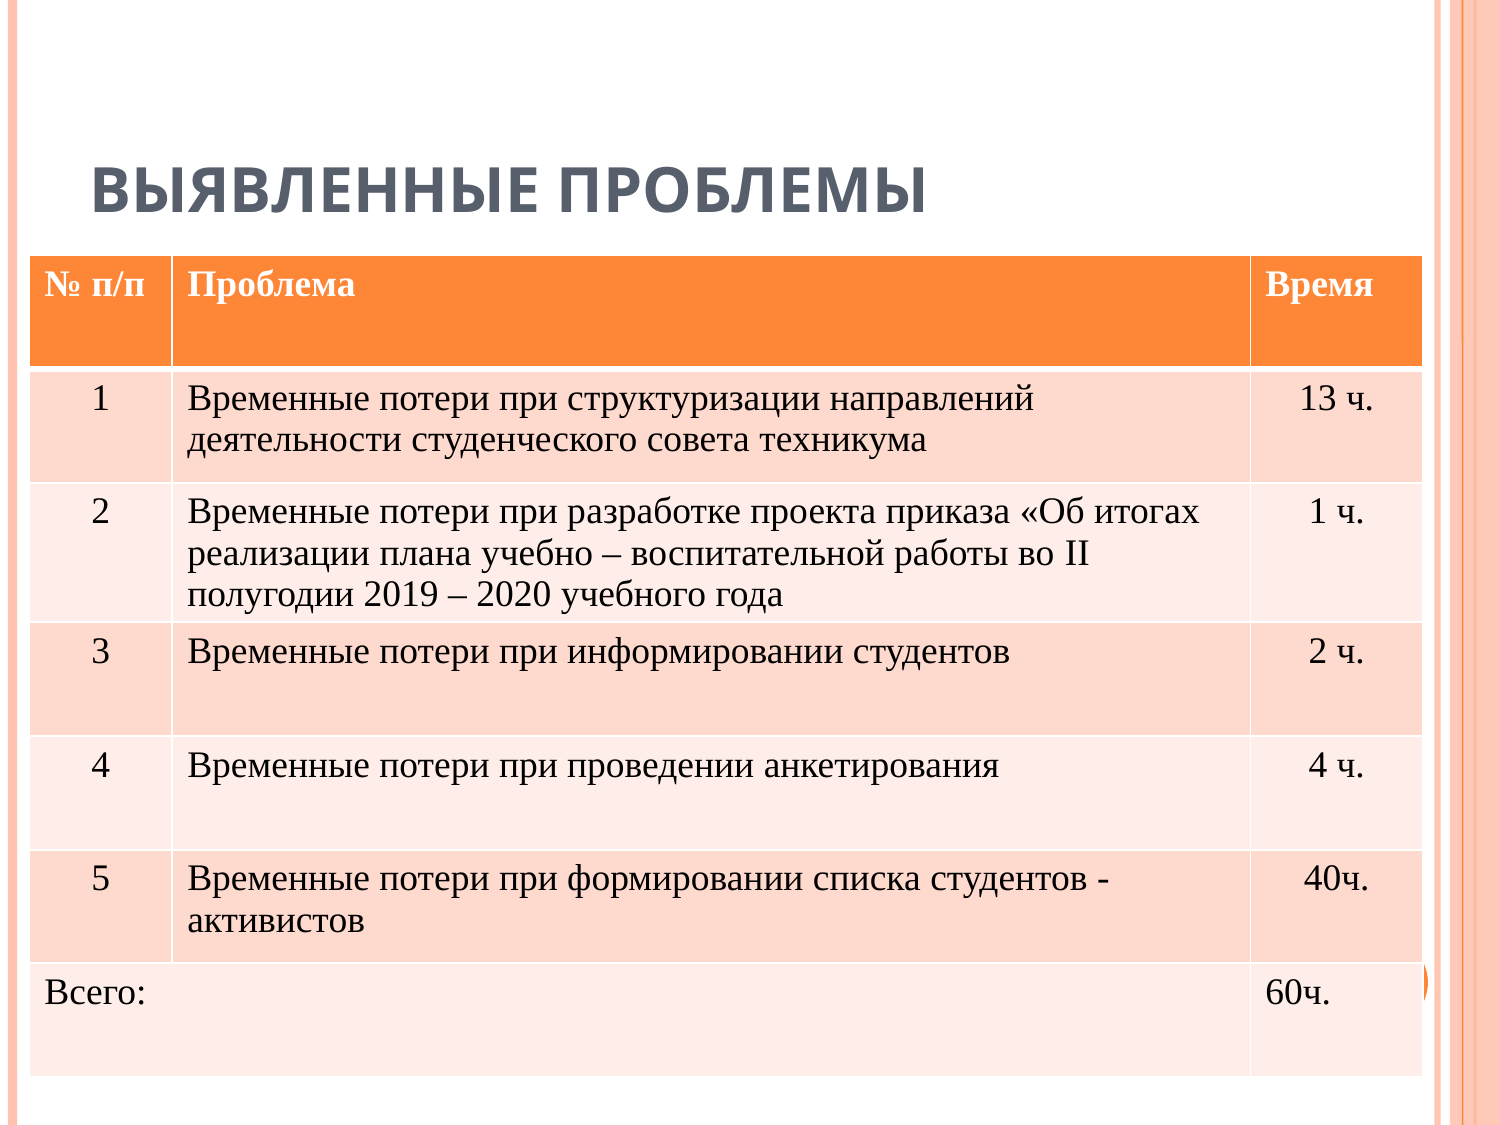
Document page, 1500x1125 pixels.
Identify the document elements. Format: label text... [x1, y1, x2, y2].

table_cell Временные потери при формировании списка студентов - активистов [173, 851, 1250, 962]
table_cell 2 [30, 484, 171, 621]
table_cell 1 [30, 372, 171, 482]
table_cell 4 [30, 737, 171, 849]
table_cell Временные потери при разработке проекта приказа «Об итогах реализации плана учебно – воспитательной работы во II полугодии 2019 – 2020 учебного года [173, 484, 1250, 621]
table_cell Временные потери при проведении анкетирования [173, 737, 1250, 849]
table_cell Временные потери при структуризации направлений деятельности студенческого совета техникума [173, 372, 1250, 482]
table_cell Временные потери при информировании студентов [173, 623, 1250, 735]
table_header Проблема [173, 256, 1250, 366]
table_cell 40ч. [1251, 851, 1422, 962]
table_header Время [1251, 256, 1422, 366]
table_cell Всего: [30, 964, 1250, 1076]
title ВЫЯВЛЕННЫЕ ПРОБЛЕМЫ [75, 45, 1300, 233]
table_header № п/п [30, 256, 171, 366]
table_cell 5 [30, 851, 171, 962]
table_cell 13 ч. [1251, 372, 1422, 482]
table_cell 2 ч. [1251, 623, 1422, 735]
table_cell 1 ч. [1251, 484, 1422, 621]
table_cell 4 ч. [1251, 737, 1422, 849]
table_cell 3 [30, 623, 171, 735]
table_cell 60ч. [1251, 964, 1422, 1076]
